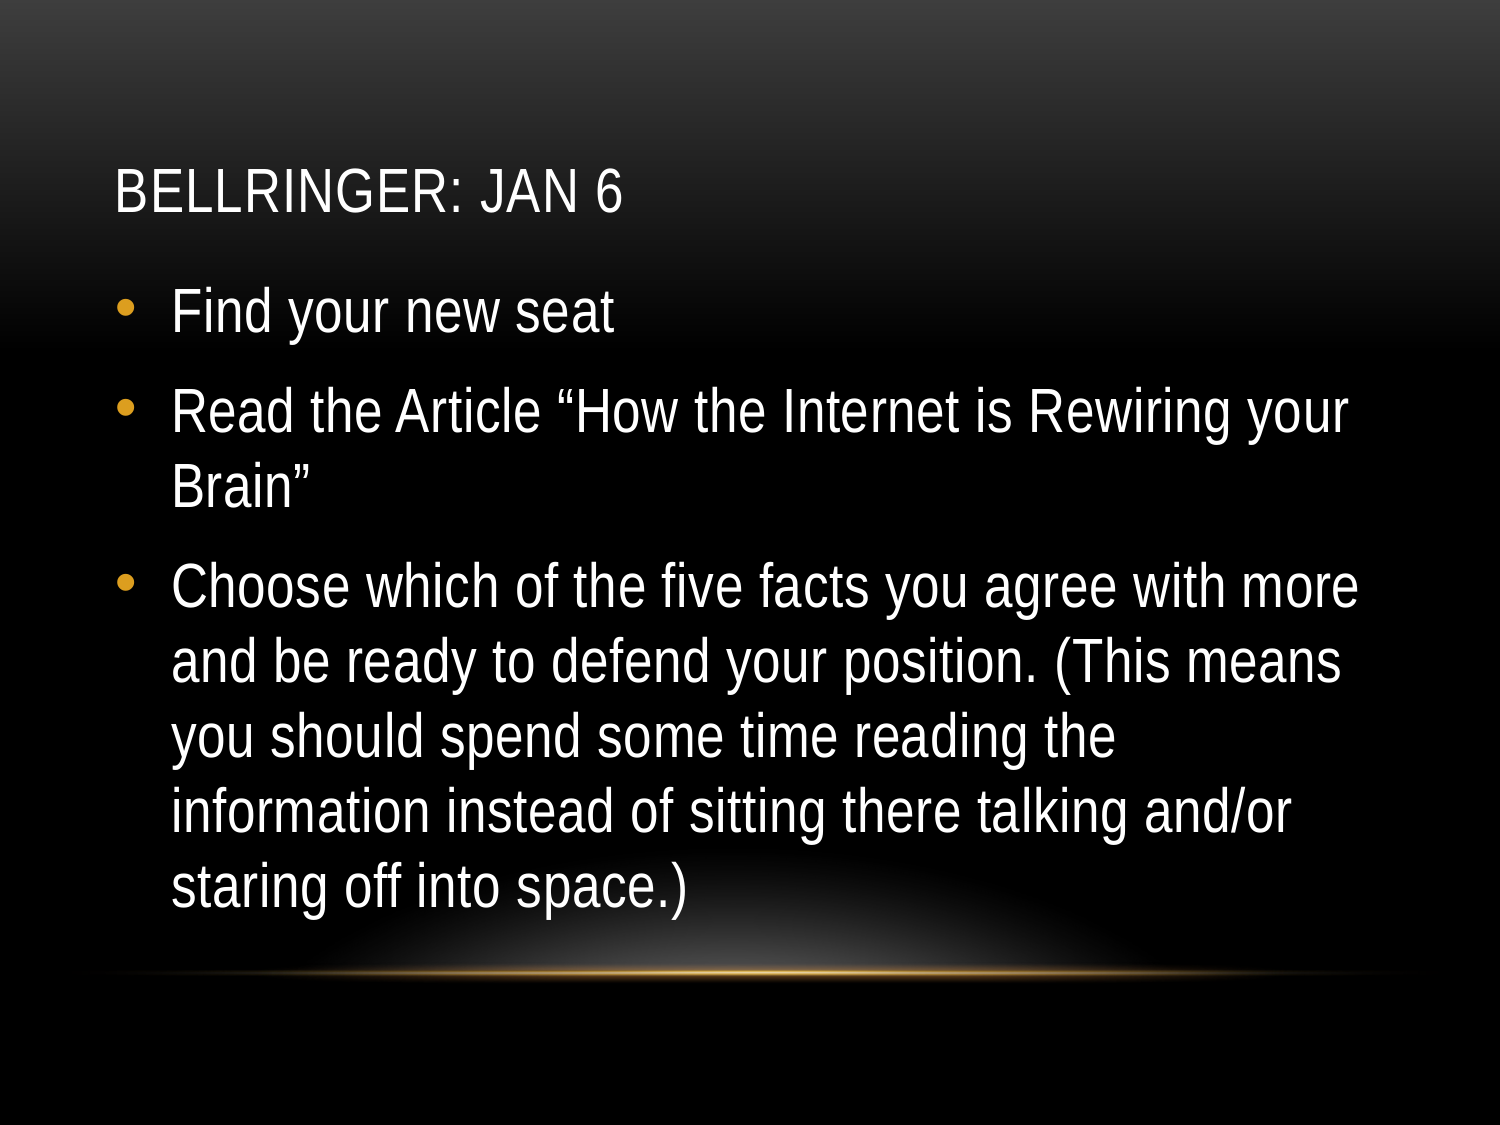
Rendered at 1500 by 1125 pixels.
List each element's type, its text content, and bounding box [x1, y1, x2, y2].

list Find your new seat Read the Article “How the Internet is Rewiring your Brain” Choose which of the five facts you agree with more and be ready to defend your position. (This means you should spend some time reading the information instead of sitting there talking and/or staring off into space.) [99, 262, 1400, 938]
picture [0, 0, 1500, 1125]
title Bellringer: JaN 6 [99, 45, 1400, 233]
